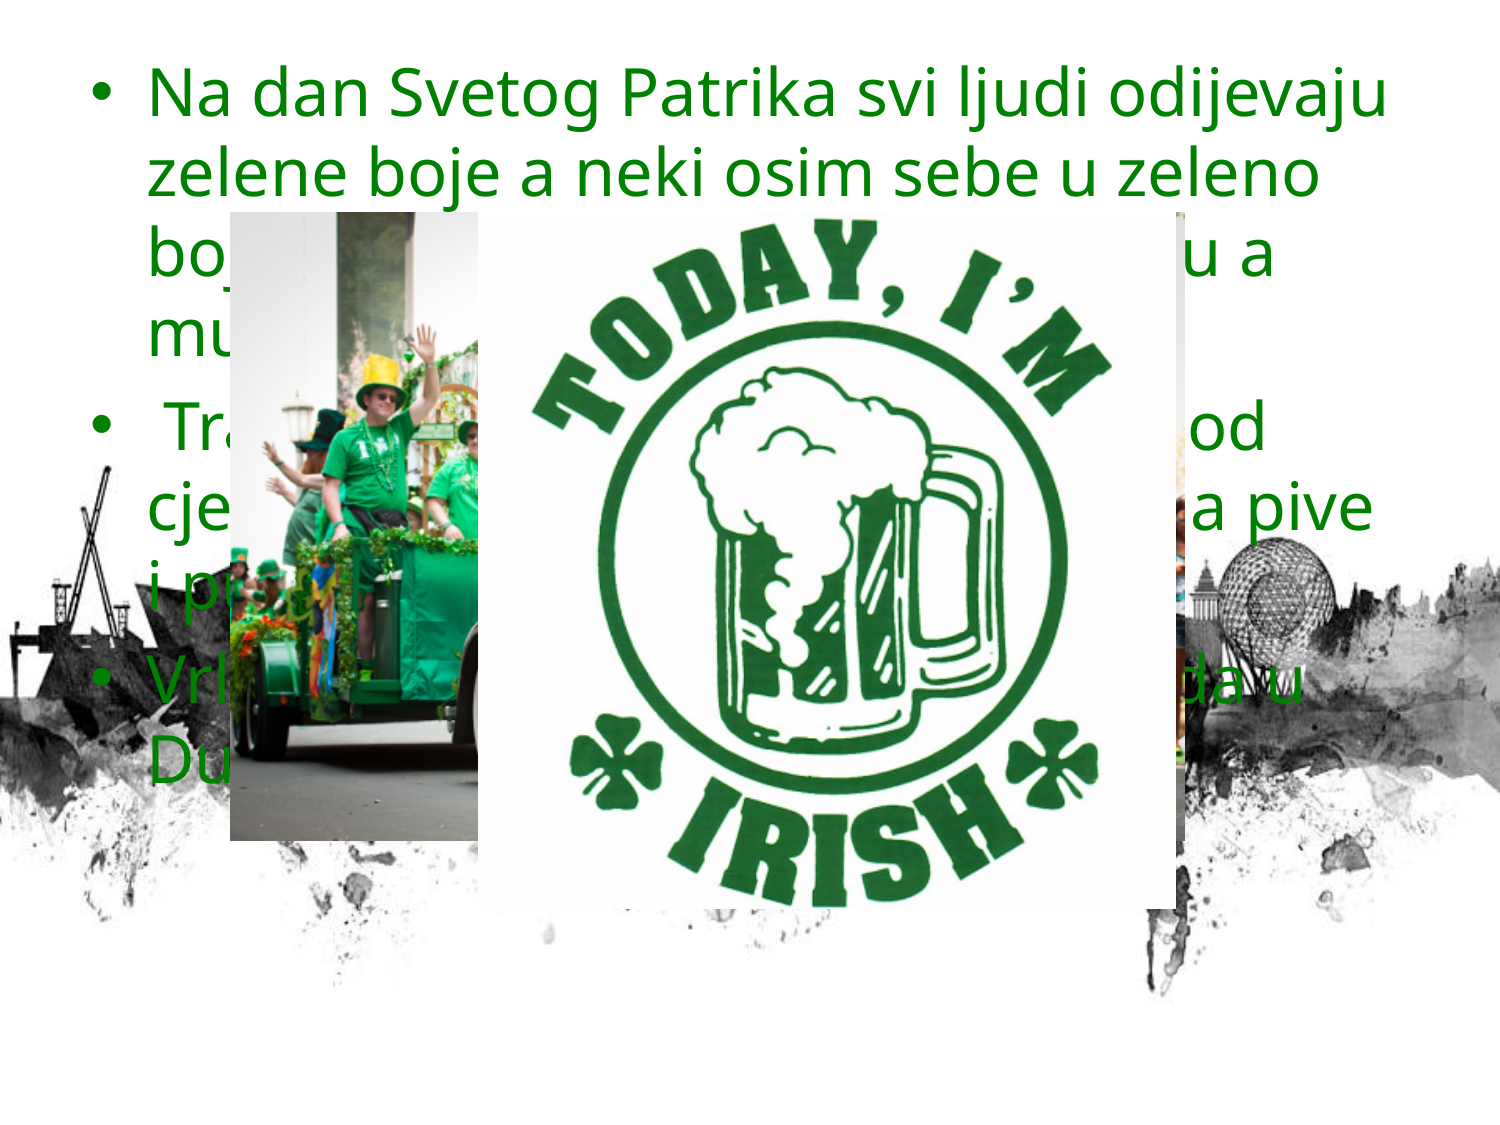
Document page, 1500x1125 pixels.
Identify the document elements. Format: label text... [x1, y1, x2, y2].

list Na dan Svetog Patrika svi ljudi odijevaju zelene boje a neki osim sebe u zeleno bojaju automobile, ljubimce, djecu a muški i brade. Tradicionalna proslava se sastoji od cjelodnevnog pretjeranog ispijanja pive i puno plesa. Vrlo poznata je i dvodnevna parada u Dublinu i New Yorku. [75, 42, 1425, 1005]
picture [0, 0, 1500, 1125]
